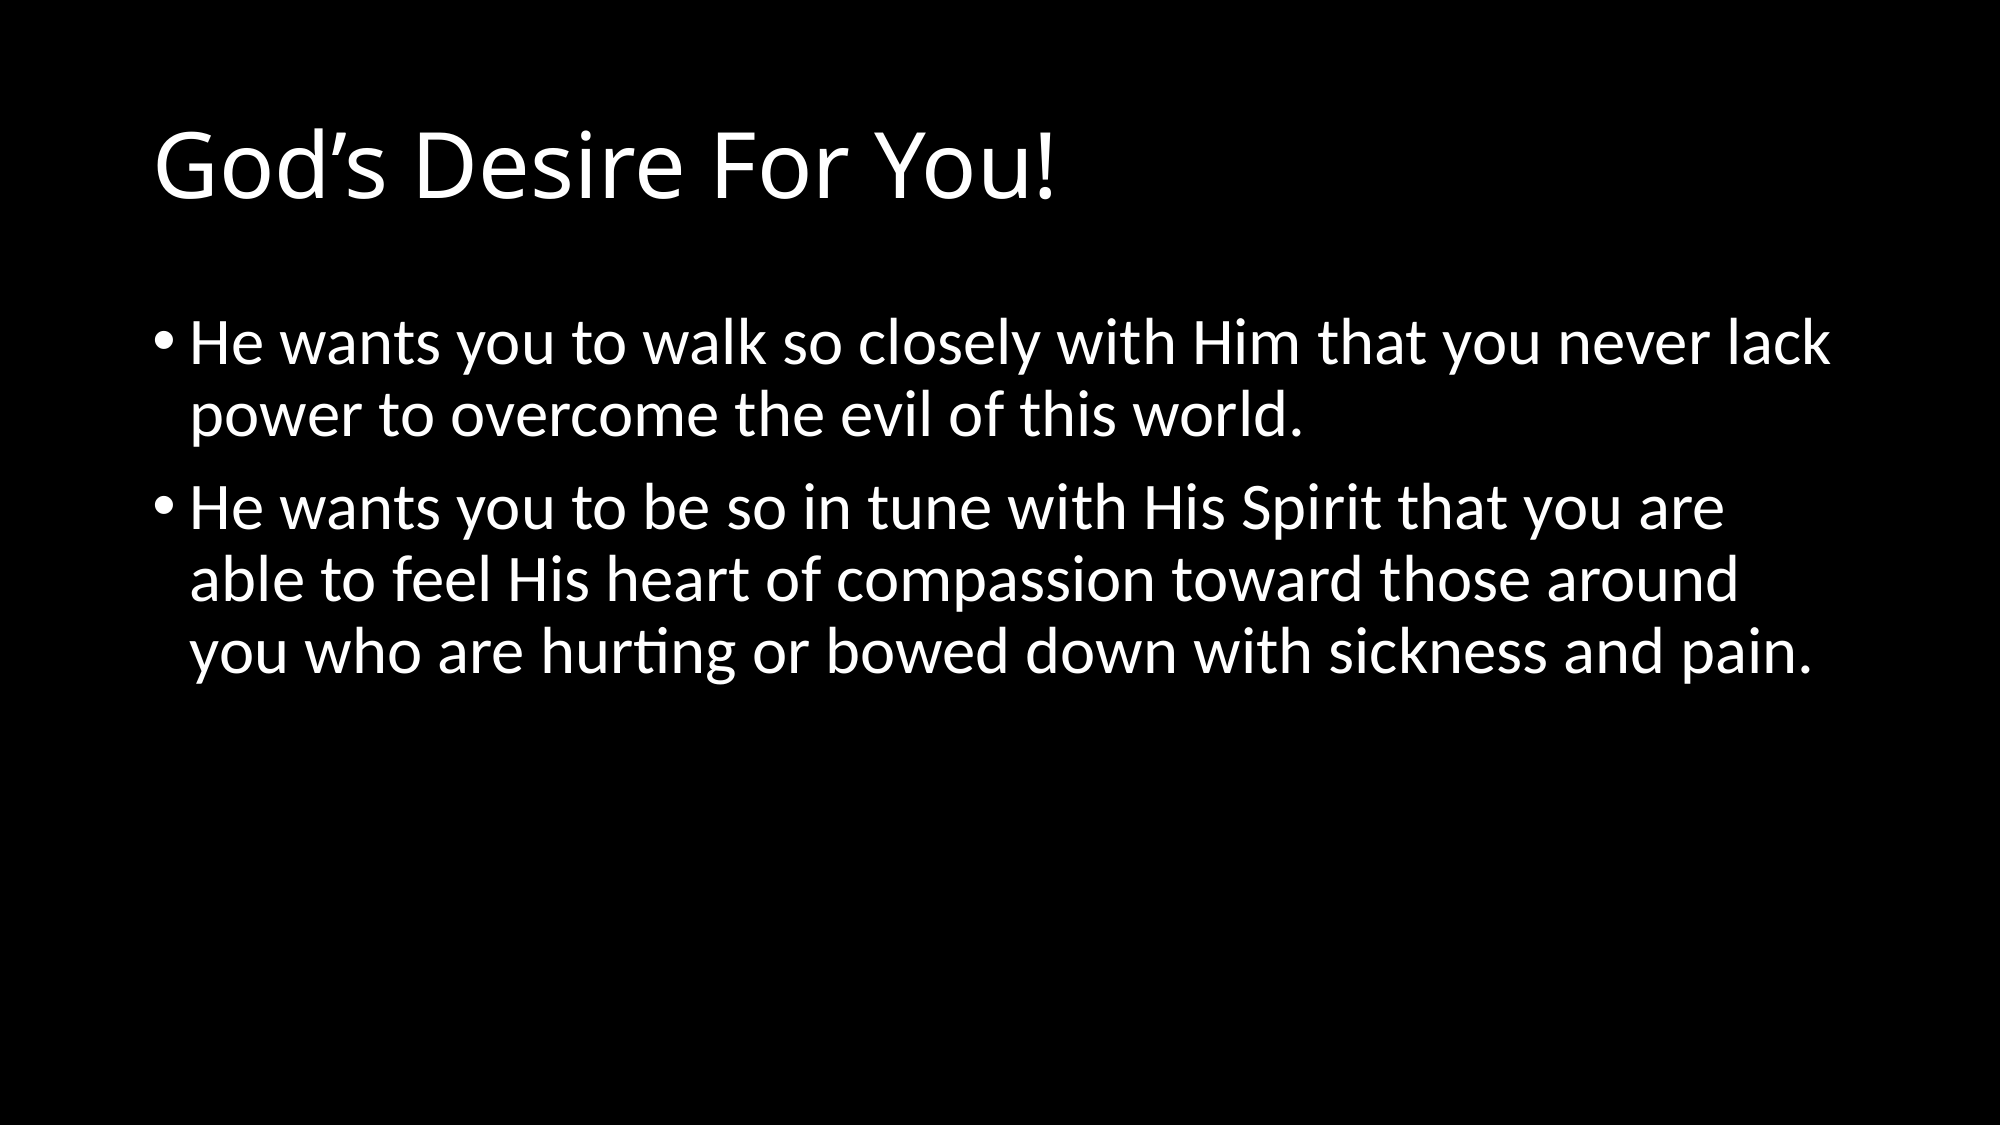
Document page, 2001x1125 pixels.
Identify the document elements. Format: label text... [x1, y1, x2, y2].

title God’s Desire For You! [137, 59, 1863, 278]
list He wants you to walk so closely with Him that you never lack power to overcome the evil of this world. He wants you to be so in tune with His Spirit that you are able to feel His heart of compassion toward those around you who are hurting or bowed down with sickness and pain. [137, 299, 1863, 1014]
